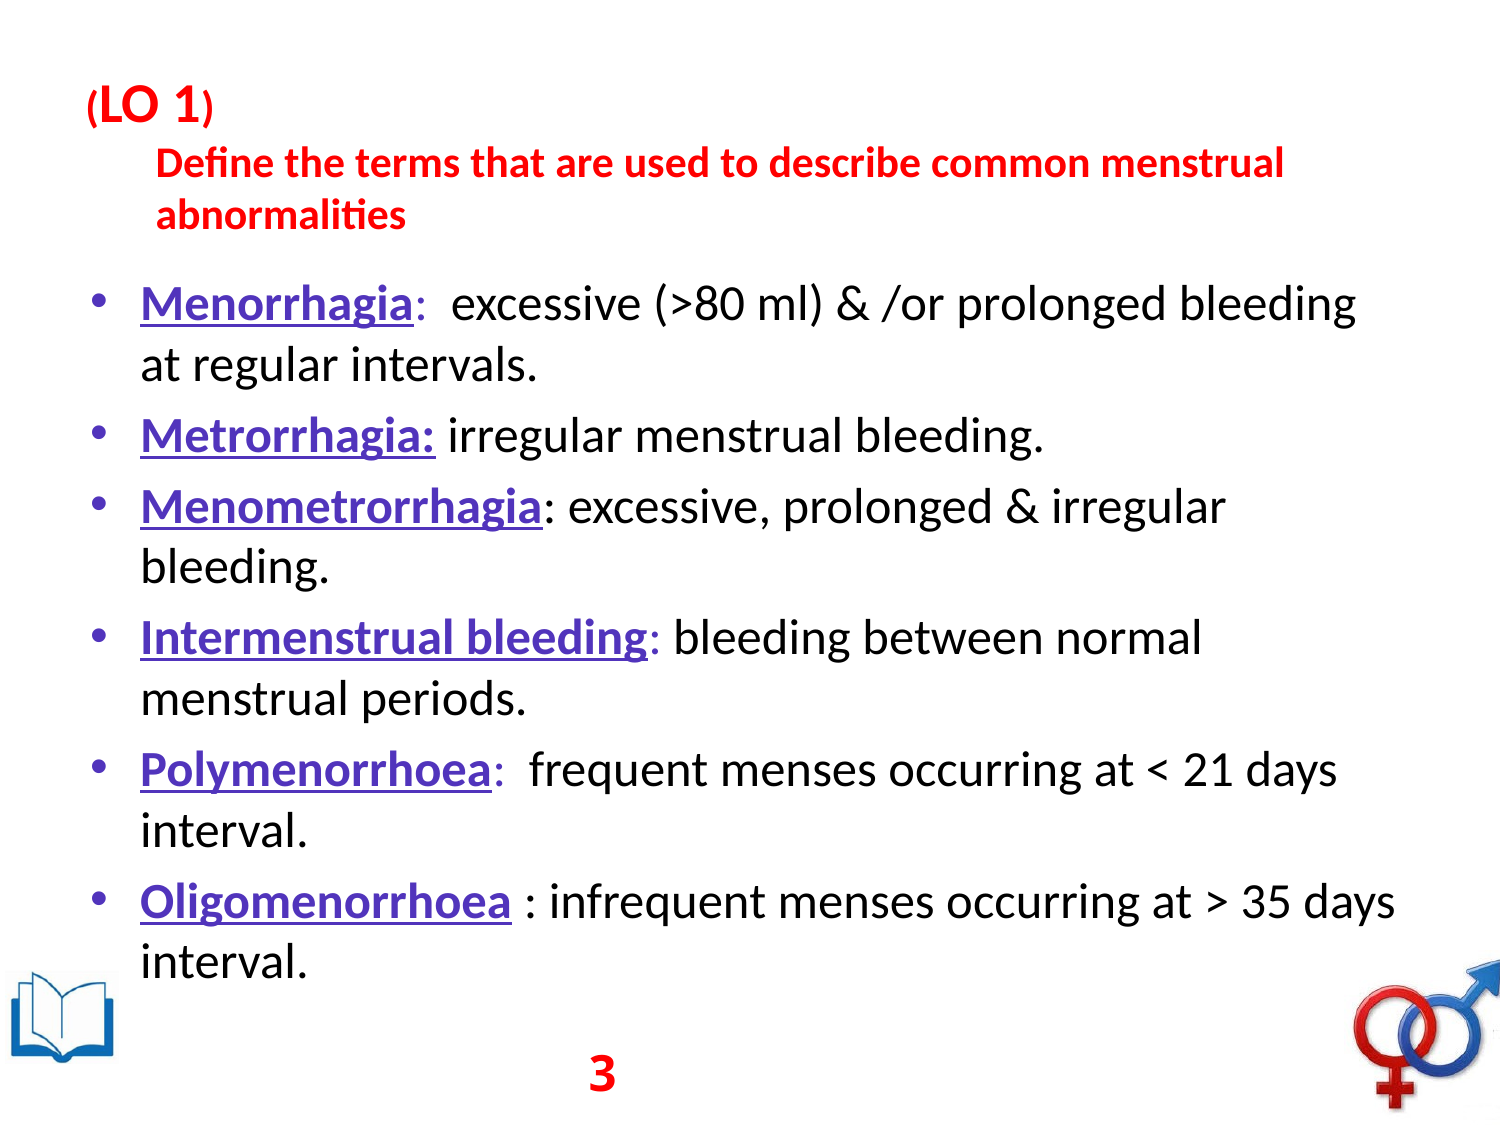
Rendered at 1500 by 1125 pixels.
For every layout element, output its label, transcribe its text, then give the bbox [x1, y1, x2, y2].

text_box 3 [584, 1034, 632, 1110]
title (LO 1) Define the terms that are used to describe common menstrual abnormalities [70, 58, 1421, 247]
picture [1343, 950, 1500, 1125]
list Menorrhagia: excessive (>80 ml) & /or prolonged bleeding at regular intervals. Metrorrhagia: irregular menstrual bleeding. Menometrorrhagia: excessive, prolonged & irregular bleeding. Intermenstrual bleeding: bleeding between normal menstrual periods. Polymenorrhoea: frequent menses occurring at < 21 days interval. Oligomenorrhoea : infrequent menses occurring at > 35 days interval. [75, 262, 1425, 1005]
picture [5, 970, 119, 1064]
